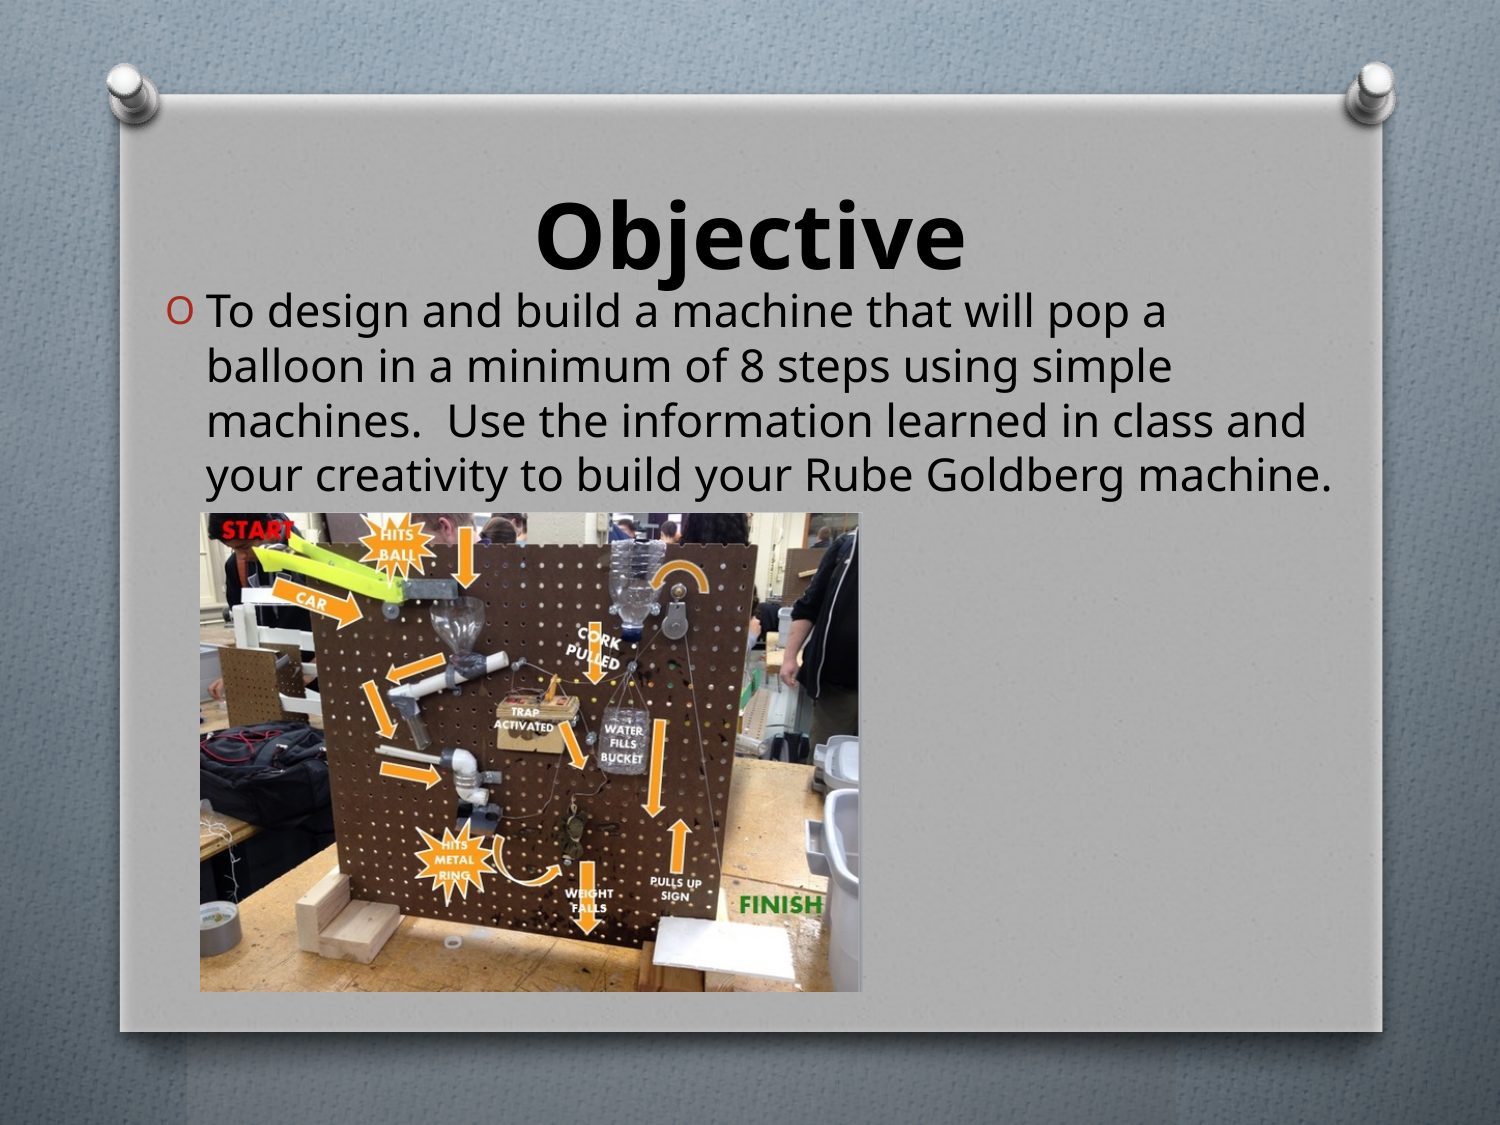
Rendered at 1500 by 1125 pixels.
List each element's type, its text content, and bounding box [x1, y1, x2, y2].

picture [75, 29, 198, 153]
picture [199, 512, 863, 992]
list To design and build a machine that will pop a balloon in a minimum of 8 steps using simple machines. Use the information learned in class and your creativity to build your Rube Goldberg machine. [150, 275, 1350, 513]
picture [1317, 35, 1439, 156]
title Objective [179, 134, 1323, 275]
